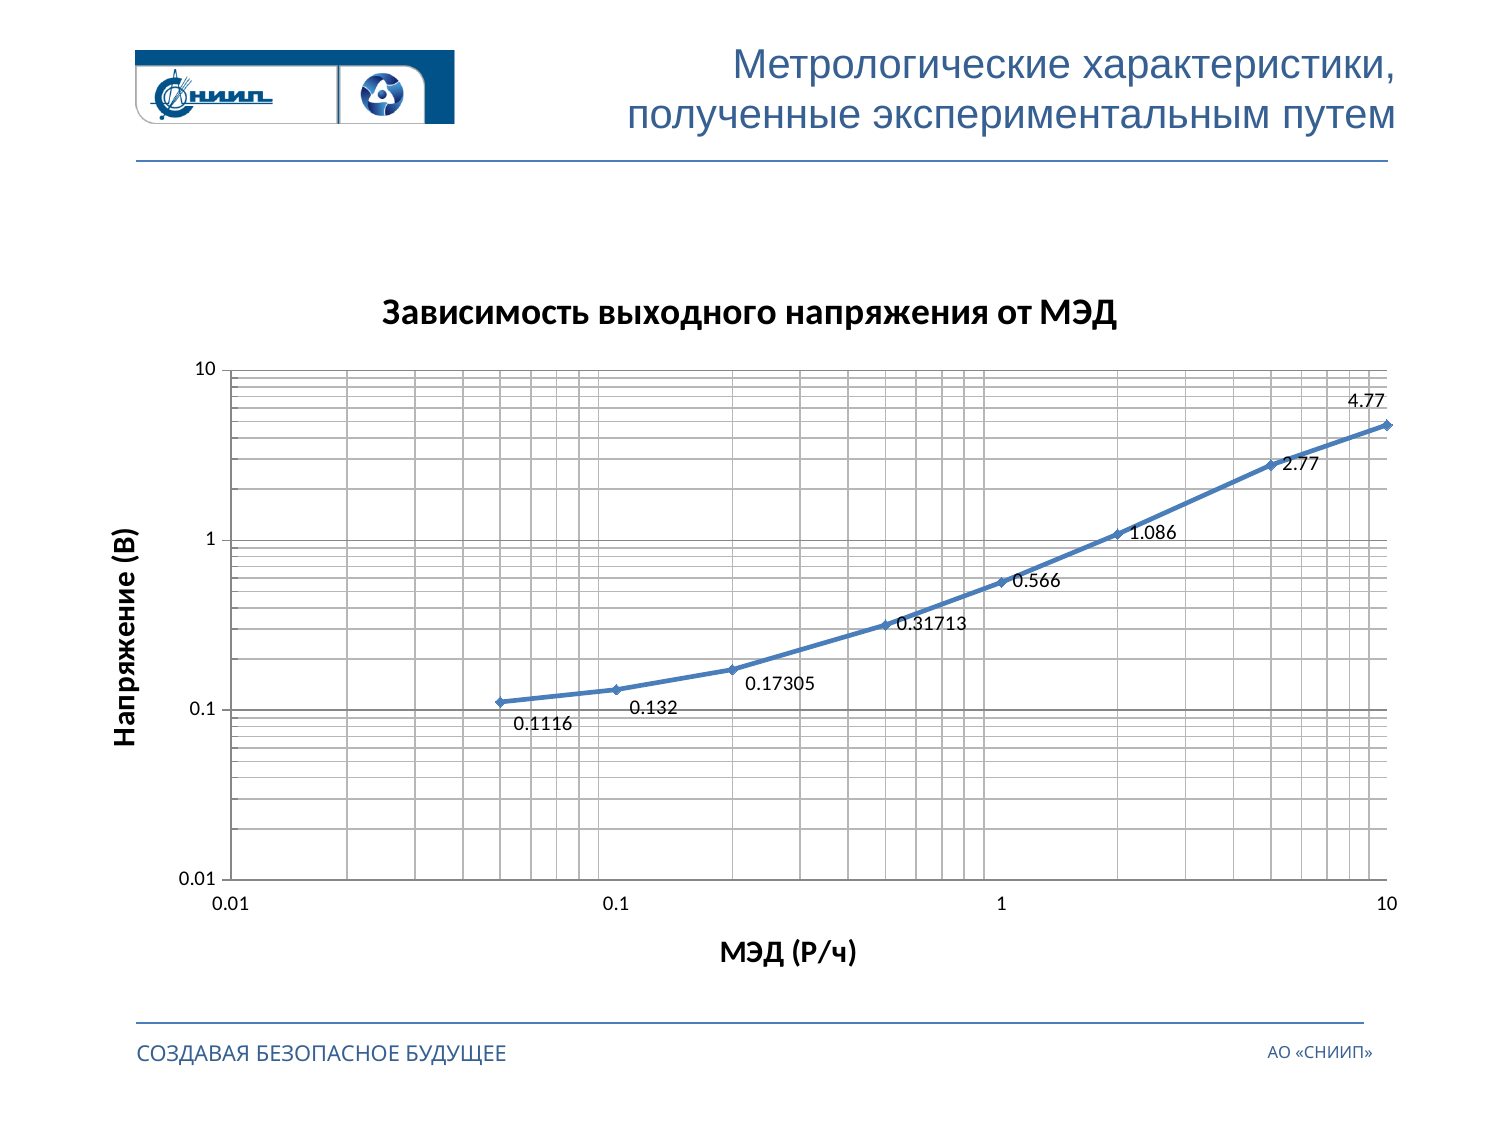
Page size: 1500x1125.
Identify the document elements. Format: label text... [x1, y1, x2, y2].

text_box Метрологические характеристики, полученные экспериментальным путем [549, 57, 1412, 118]
text_box СОЗДАВАЯ БЕЗОПАСНОЕ БУДУЩЕЕ [121, 1023, 597, 1083]
text_box АО «СНИИП» [1252, 1034, 1388, 1070]
picture [135, 50, 455, 125]
chart [74, 262, 1426, 1006]
